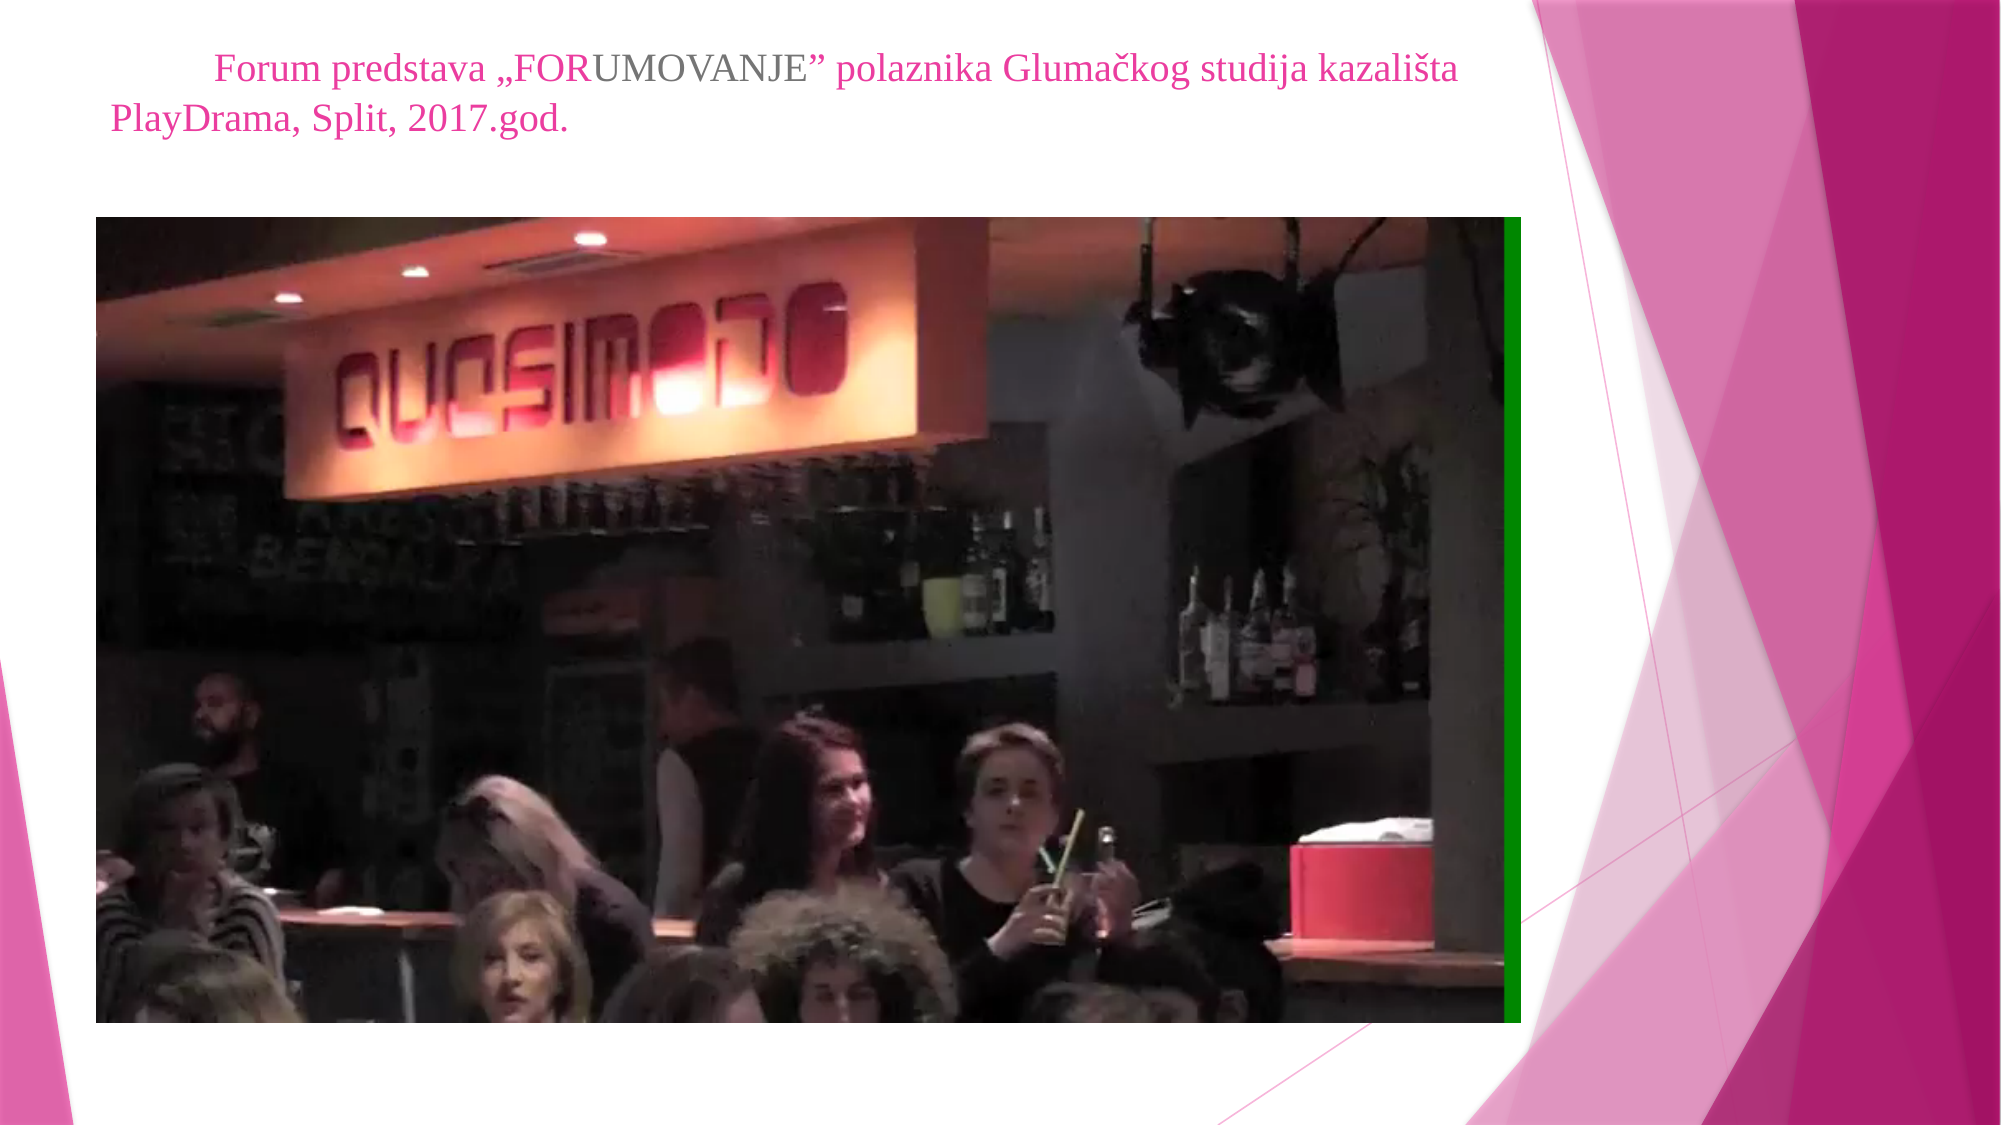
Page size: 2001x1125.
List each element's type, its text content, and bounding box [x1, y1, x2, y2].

title Forum predstava „FORUMOVANJE” polaznika Glumačkog studija kazališta PlayDrama, Split, 2017.god. [95, 21, 1522, 197]
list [94, 216, 1522, 1024]
